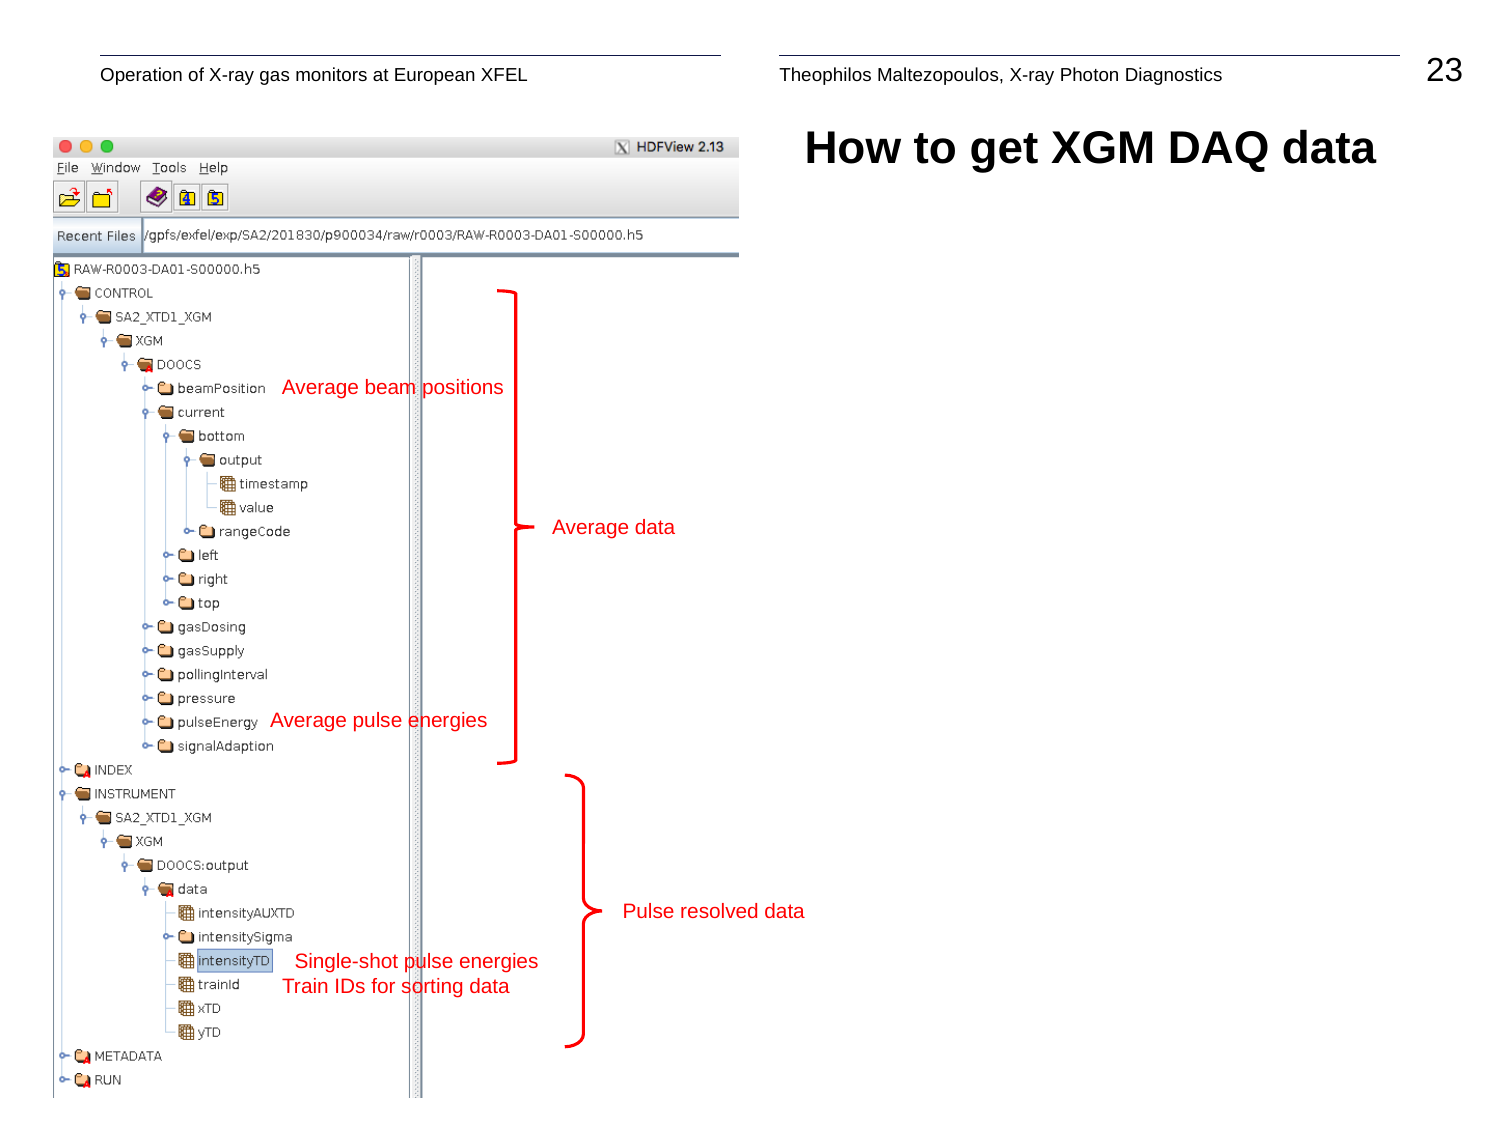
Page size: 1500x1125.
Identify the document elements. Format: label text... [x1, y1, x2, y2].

text_box How to get XGM DAQ data [804, 116, 1447, 173]
picture [53, 137, 739, 1098]
text_box Pulse resolved data [739, 890, 820, 931]
